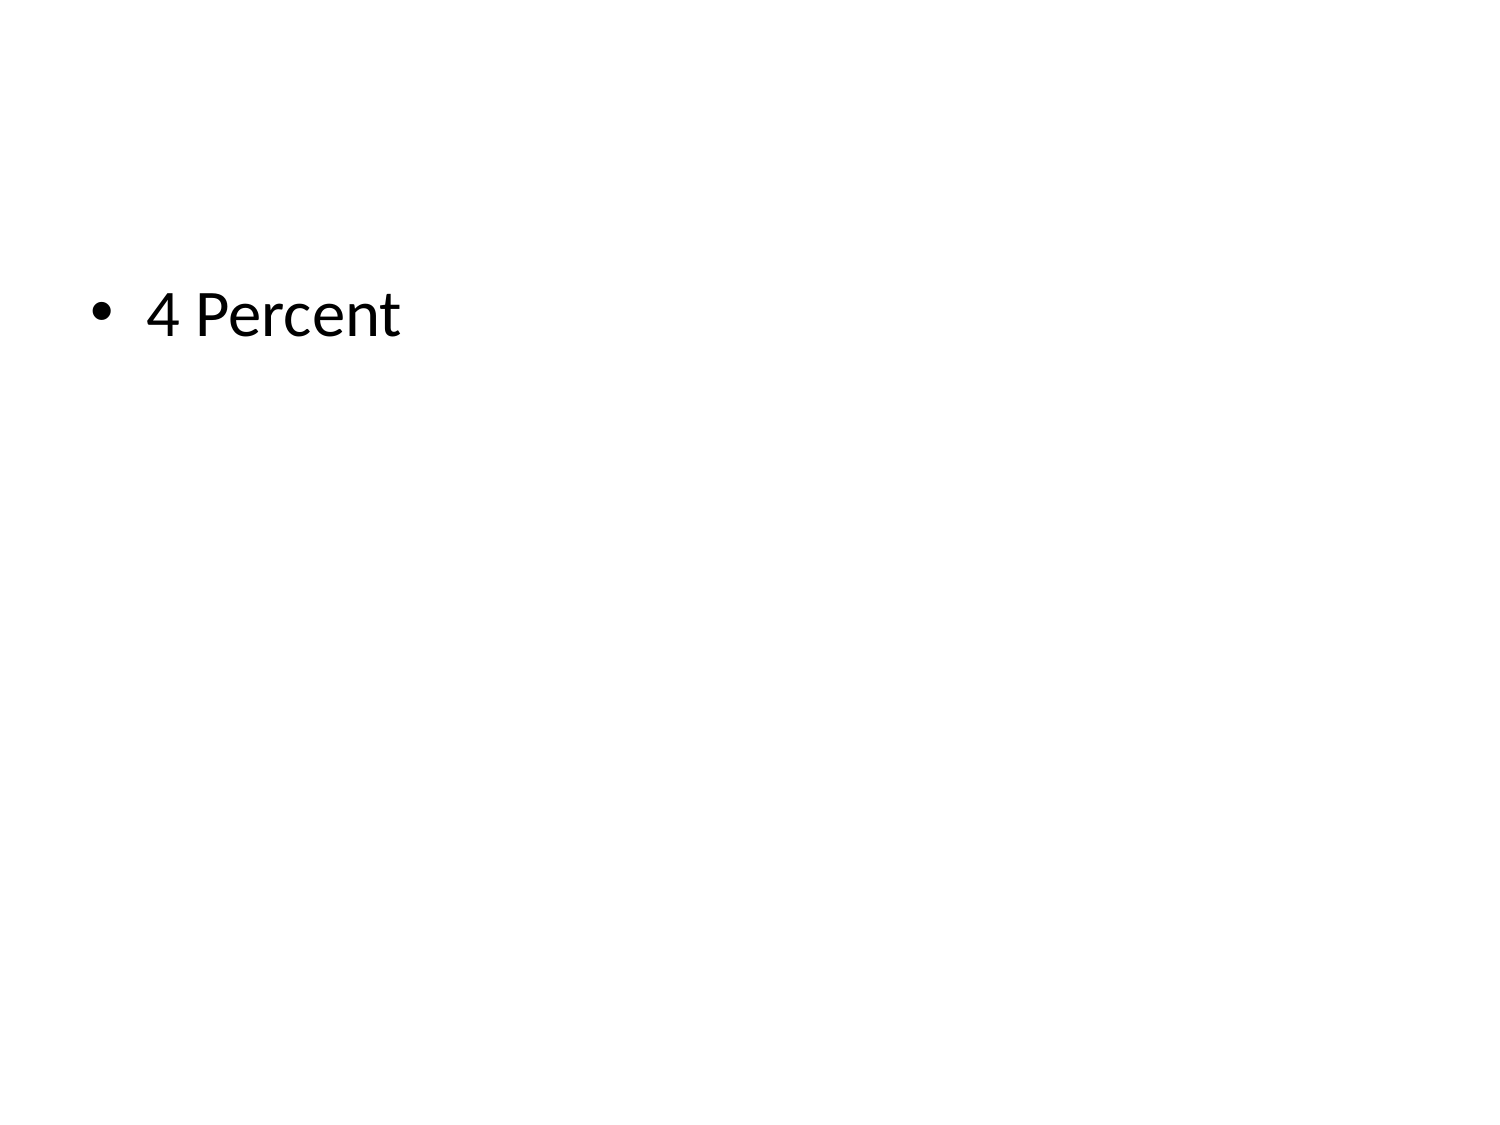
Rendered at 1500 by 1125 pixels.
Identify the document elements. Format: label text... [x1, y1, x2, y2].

list 4 Percent [75, 262, 1425, 1005]
